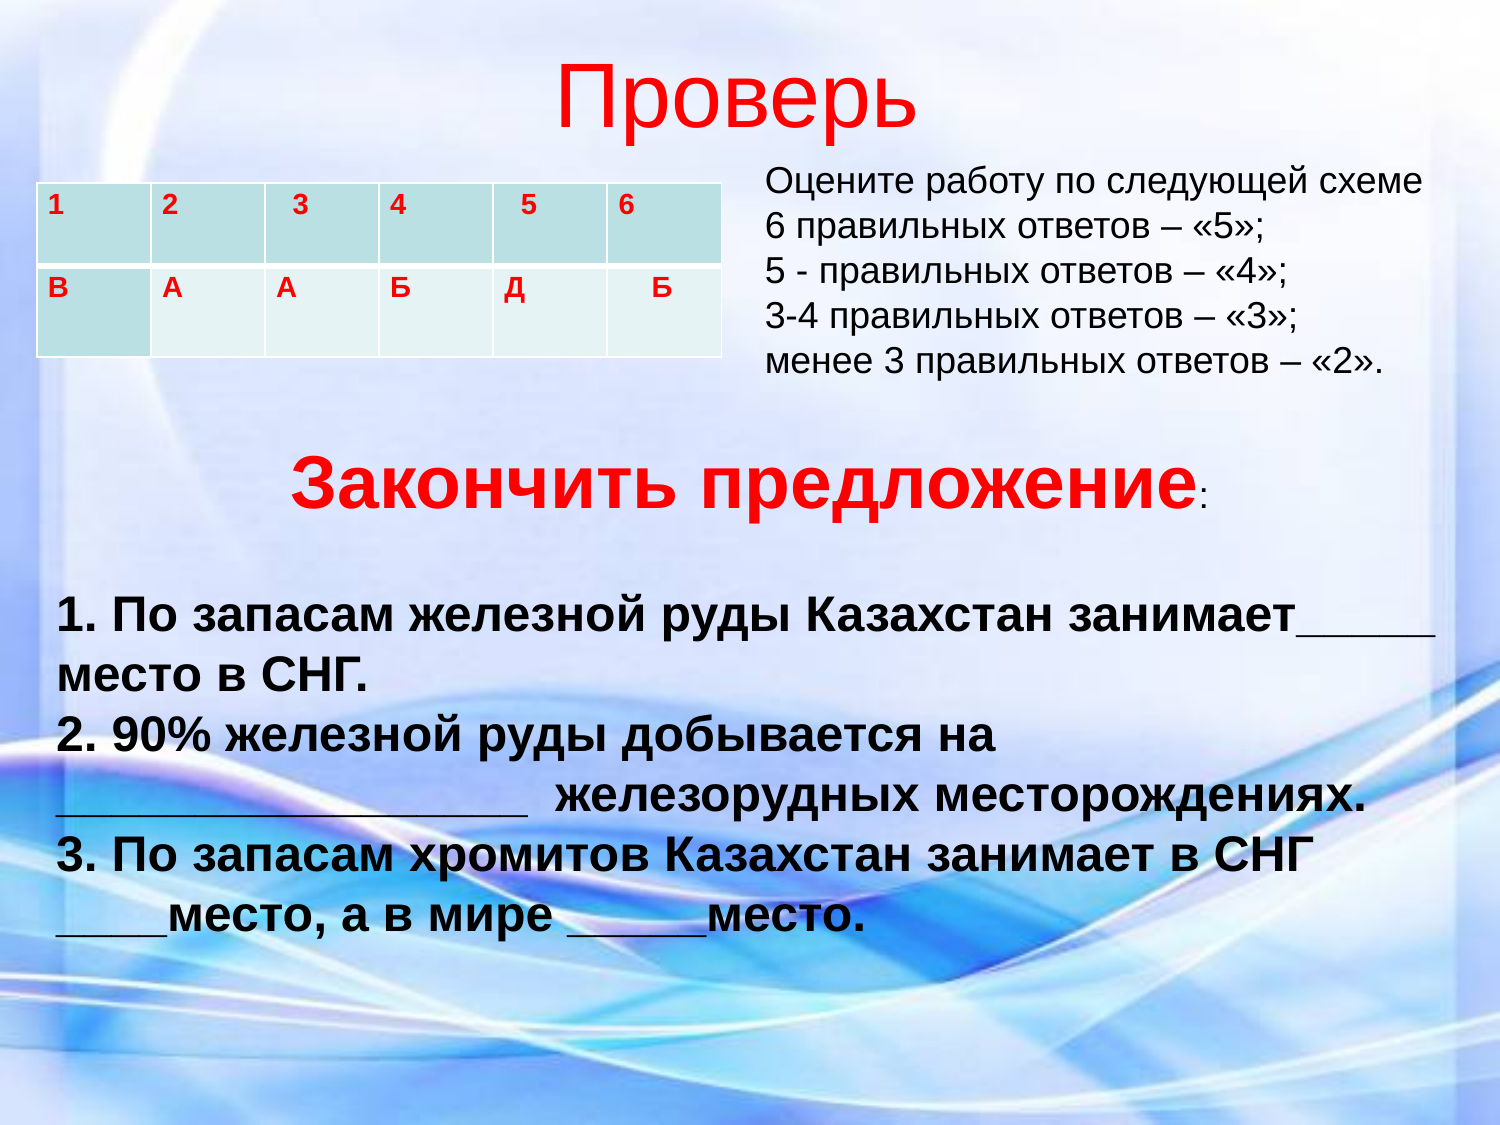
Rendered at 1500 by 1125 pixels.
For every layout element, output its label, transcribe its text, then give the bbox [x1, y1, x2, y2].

text_box 1. По запасам железной руды Казахстан занимает_____ место в СНГ. 2. 90% железной руды добывается на _________________ железорудных месторождениях. 3. По запасам хромитов Казахстан занимает в СНГ ____место, а в мире _____место. [41, 574, 1459, 949]
text_box Оцените работу по следующей схеме 6 правильных ответов – «5»; 5 - правильных ответов – «4»; 3-4 правильных ответов – «3»; менее 3 правильных ответов – «2». [750, 148, 1459, 389]
text_box Закончить предложение: [275, 426, 1225, 531]
table_header 3 [266, 184, 378, 263]
picture [0, 0, 1500, 1125]
table_cell А [152, 269, 264, 356]
table_cell Б [608, 269, 721, 356]
title Проверь [75, 45, 1425, 138]
table_header 6 [608, 184, 721, 263]
table_cell А [266, 269, 378, 356]
table_header 1 [38, 184, 150, 263]
table_header 2 [152, 184, 264, 263]
table_header 4 [380, 184, 492, 263]
table_cell Б [380, 269, 492, 356]
table_cell Д [494, 269, 606, 356]
table_header 5 [494, 184, 606, 263]
table_cell В [38, 269, 150, 356]
